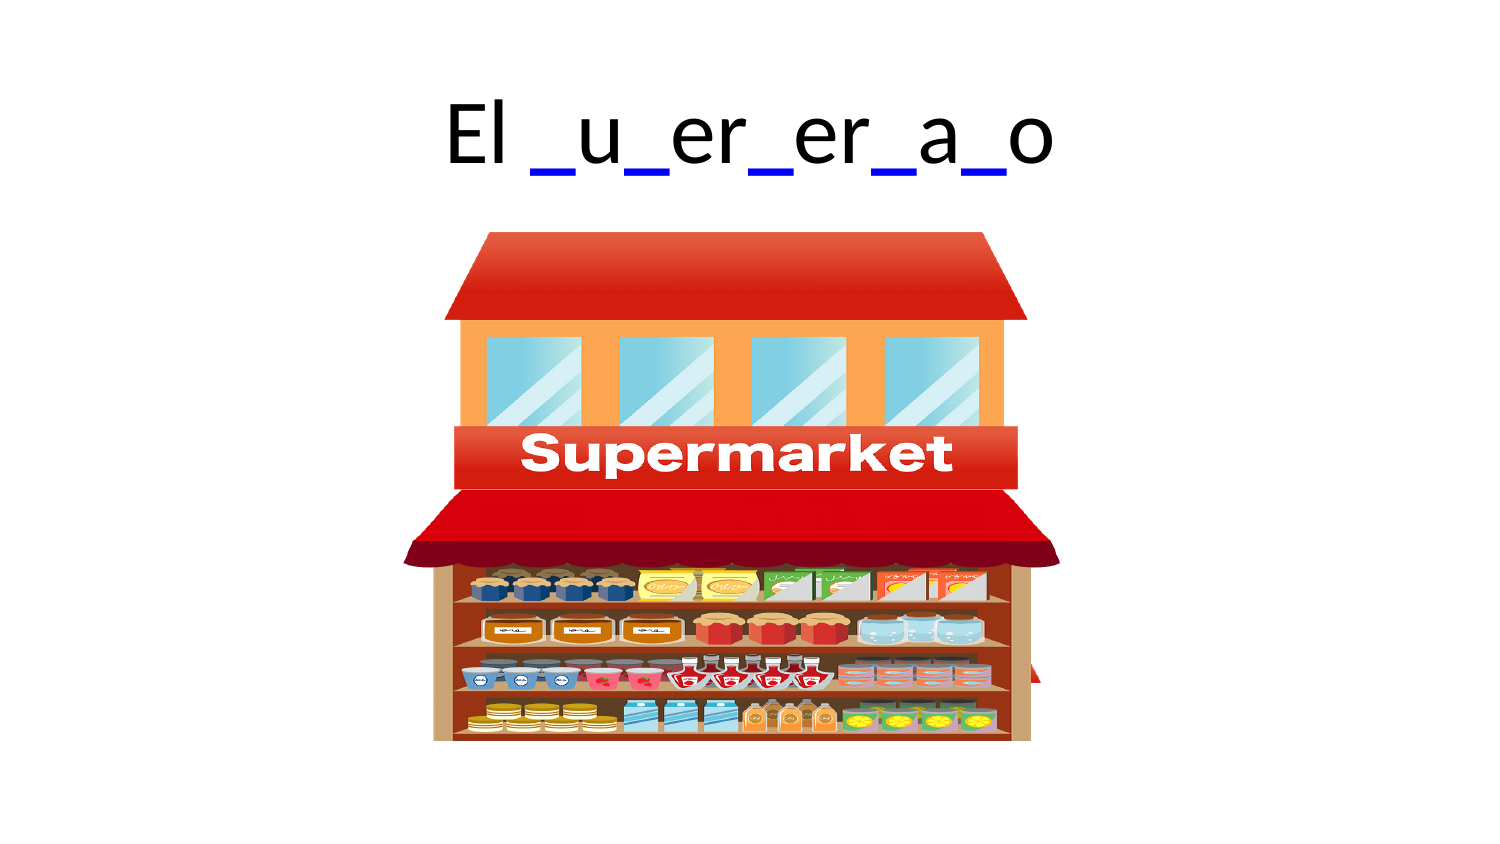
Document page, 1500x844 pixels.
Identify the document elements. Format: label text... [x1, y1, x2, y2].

picture [402, 232, 1060, 742]
title El _u_er_er_a_o [103, 44, 1397, 208]
